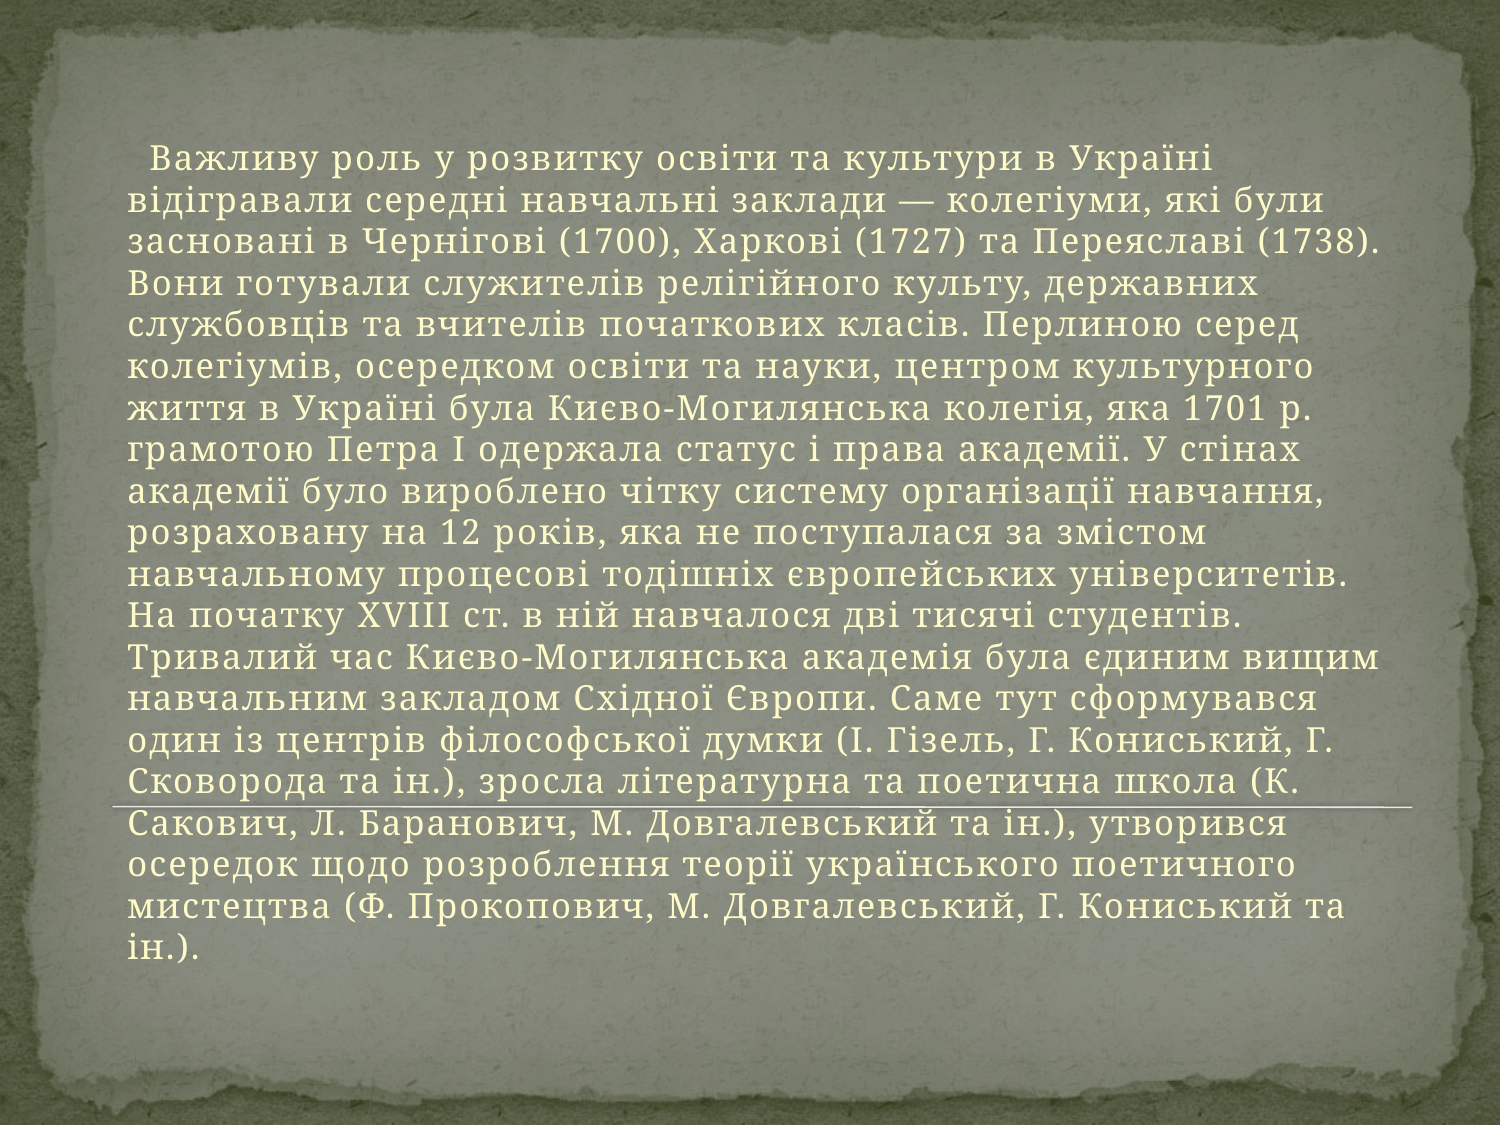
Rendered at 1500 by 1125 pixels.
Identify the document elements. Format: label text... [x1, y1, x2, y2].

list Важливу роль у розвитку освіти та культури в Україні відігравали середні навчальні заклади — колегіуми, які були засновані в Чернігові (1700), Харкові (1727) та Переяславі (1738). Вони готували служителів релігійного культу, державних службовців та вчителів початкових класів. Перлиною серед колегіумів, осередком освіти та науки, центром культурного життя в Україні була Києво-Могилянська колегія, яка 1701 р. грамотою Петра І одержала статус і права академії. У стінах академії було вироблено чітку систему організації навчання, розраховану на 12 років, яка не поступалася за змістом навчальному процесові тодішніх європейських університетів. На початку XVIII ст. в ній навчалося дві тисячі студентів. Тривалий час Києво-Могилянська академія була єдиним вищим навчальним закладом Східної Європи. Саме тут сформувався один із центрів філософської думки (І. Гізель, Г. Кониський, Г. Сковорода та ін.), зросла літературна та поетична школа (К. Сакович, Л. Баранович, М. Довгалевський та ін.), утворився осередок щодо розроблення теорії українського поетичного мистецтва (Ф. Прокопович, М. Довгалевський, Г. Кониський та ін.). [112, 128, 1413, 975]
